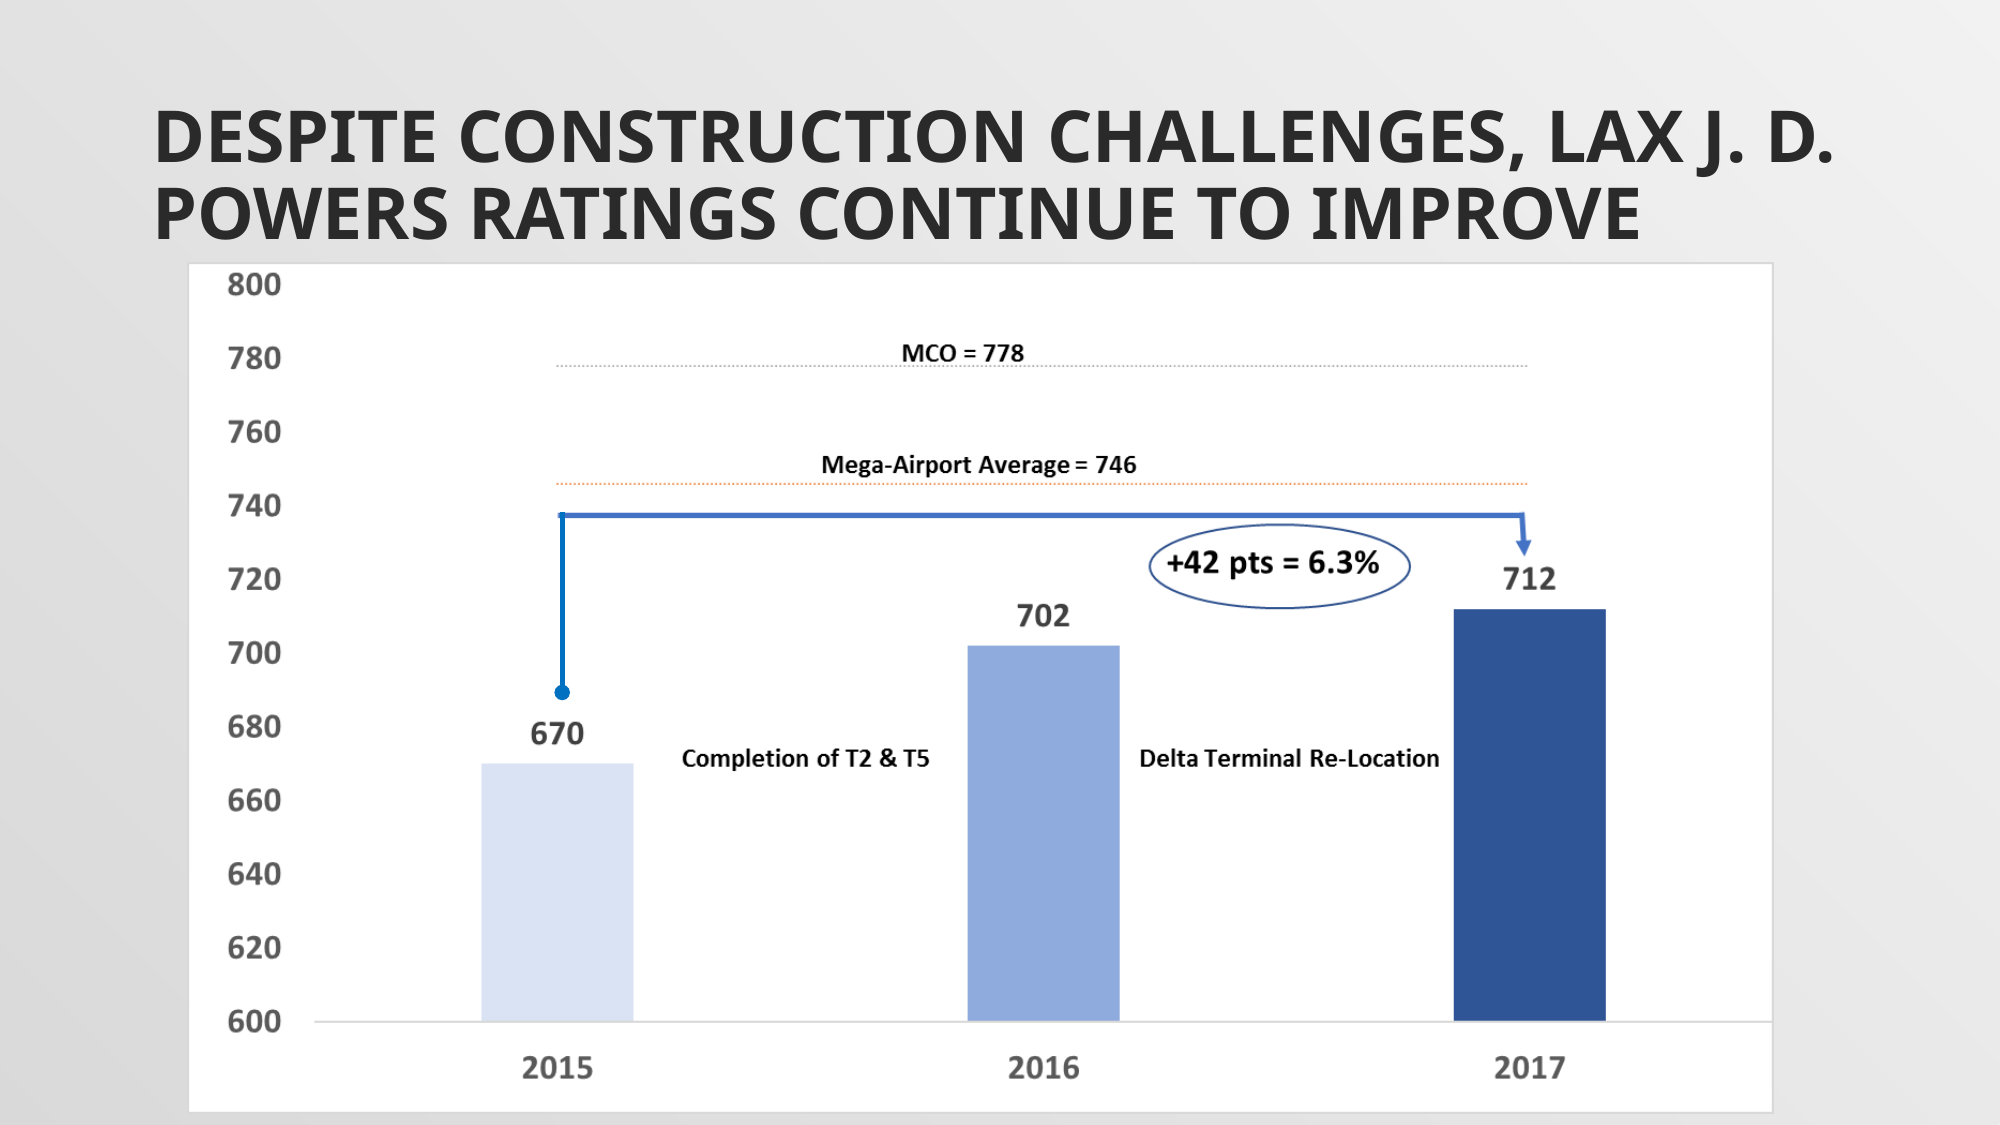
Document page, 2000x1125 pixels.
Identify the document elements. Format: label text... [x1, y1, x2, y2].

title Despite construction challenges, lax j. d. powers ratings continue to improve [137, 45, 1925, 263]
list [187, 262, 1774, 1114]
